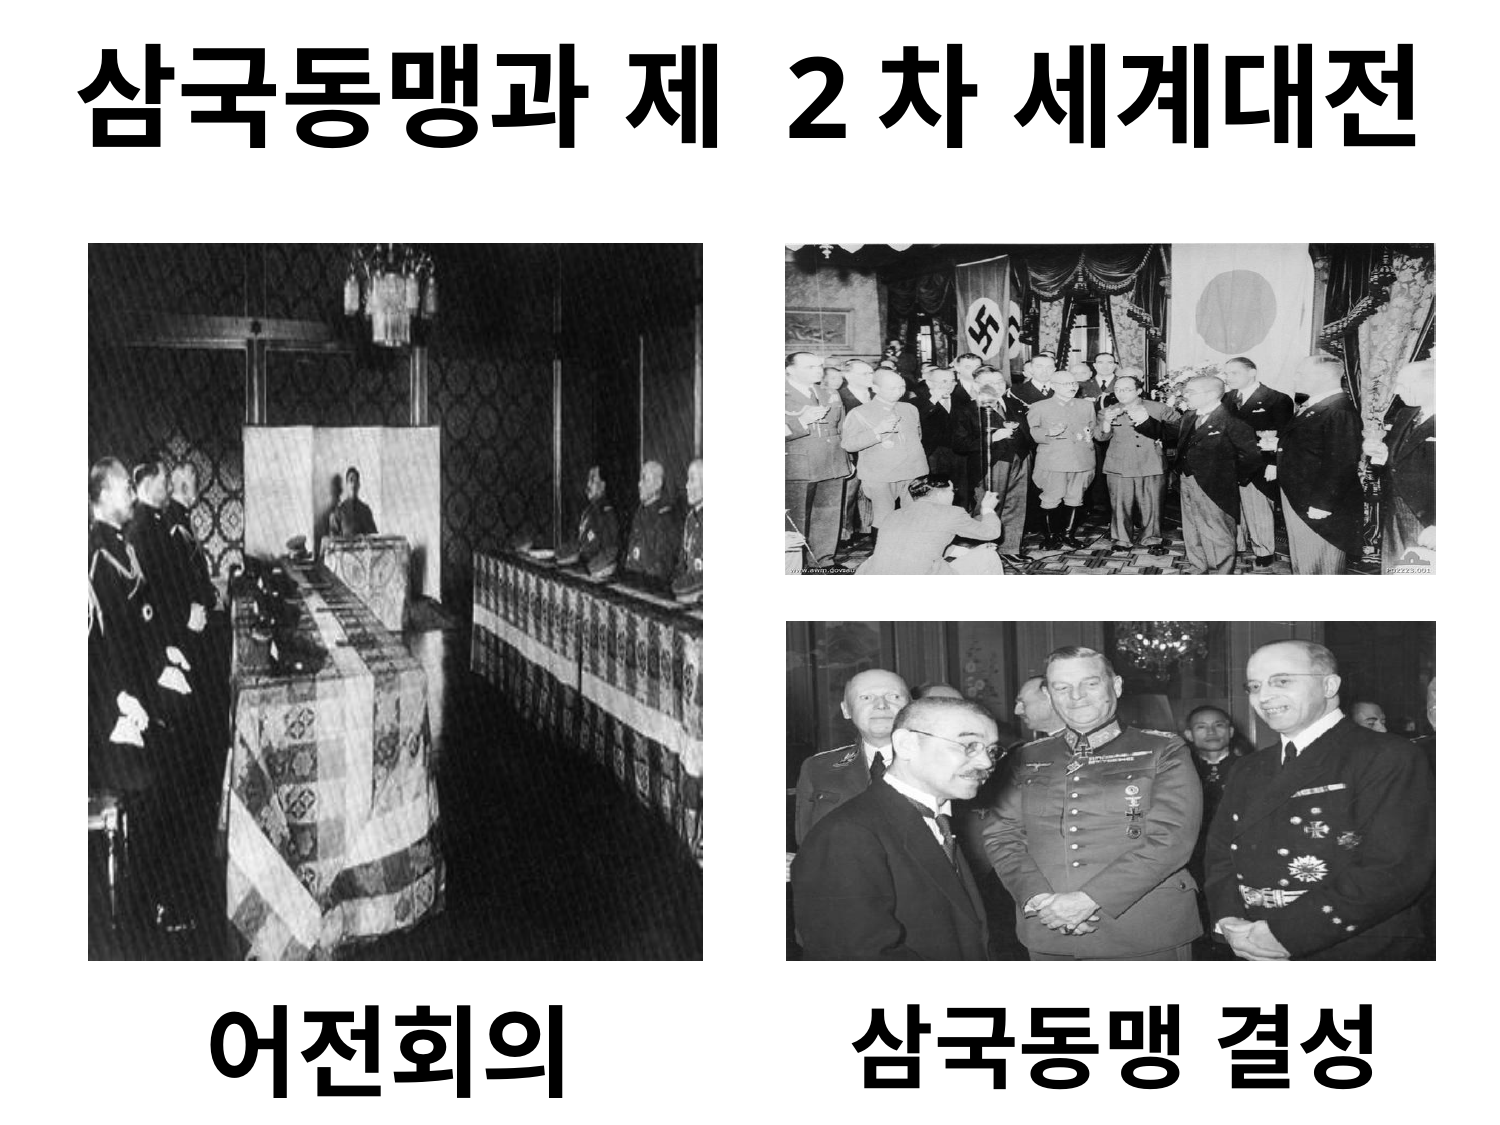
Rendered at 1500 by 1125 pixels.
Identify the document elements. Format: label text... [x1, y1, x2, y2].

text_box 어전회의 [173, 981, 606, 1071]
text_box 삼국동맹 결성 [797, 981, 1436, 1071]
text_box 삼국동맹과 제 2차 세계대전 [0, 0, 1500, 188]
picture [88, 243, 703, 961]
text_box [785, 243, 1436, 961]
